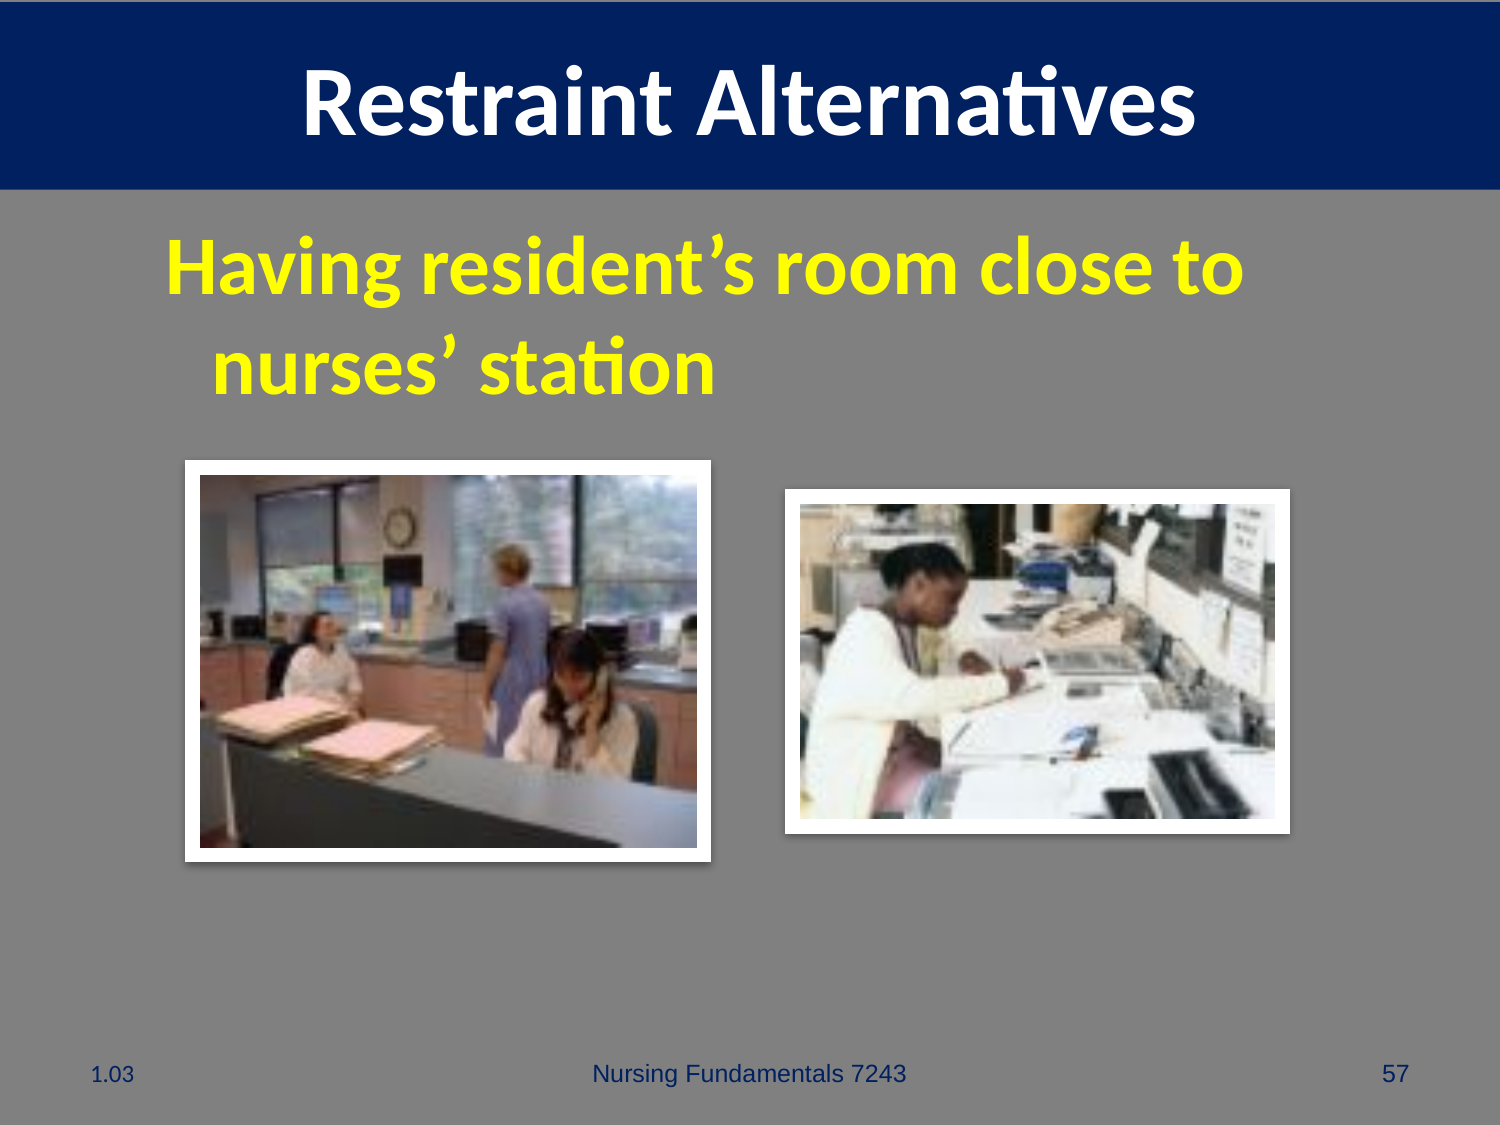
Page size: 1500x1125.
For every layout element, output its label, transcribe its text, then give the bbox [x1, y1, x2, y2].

title Restraint Alternatives [0, 2, 1500, 190]
footer Nursing Fundamentals 7243 [512, 1042, 988, 1103]
picture [799, 503, 1276, 820]
slide_number 57 [1074, 1042, 1425, 1103]
list Having resident’s room close to nurses’ station [75, 203, 1425, 947]
slide_number 1.03 [75, 1042, 425, 1103]
picture [199, 474, 698, 848]
